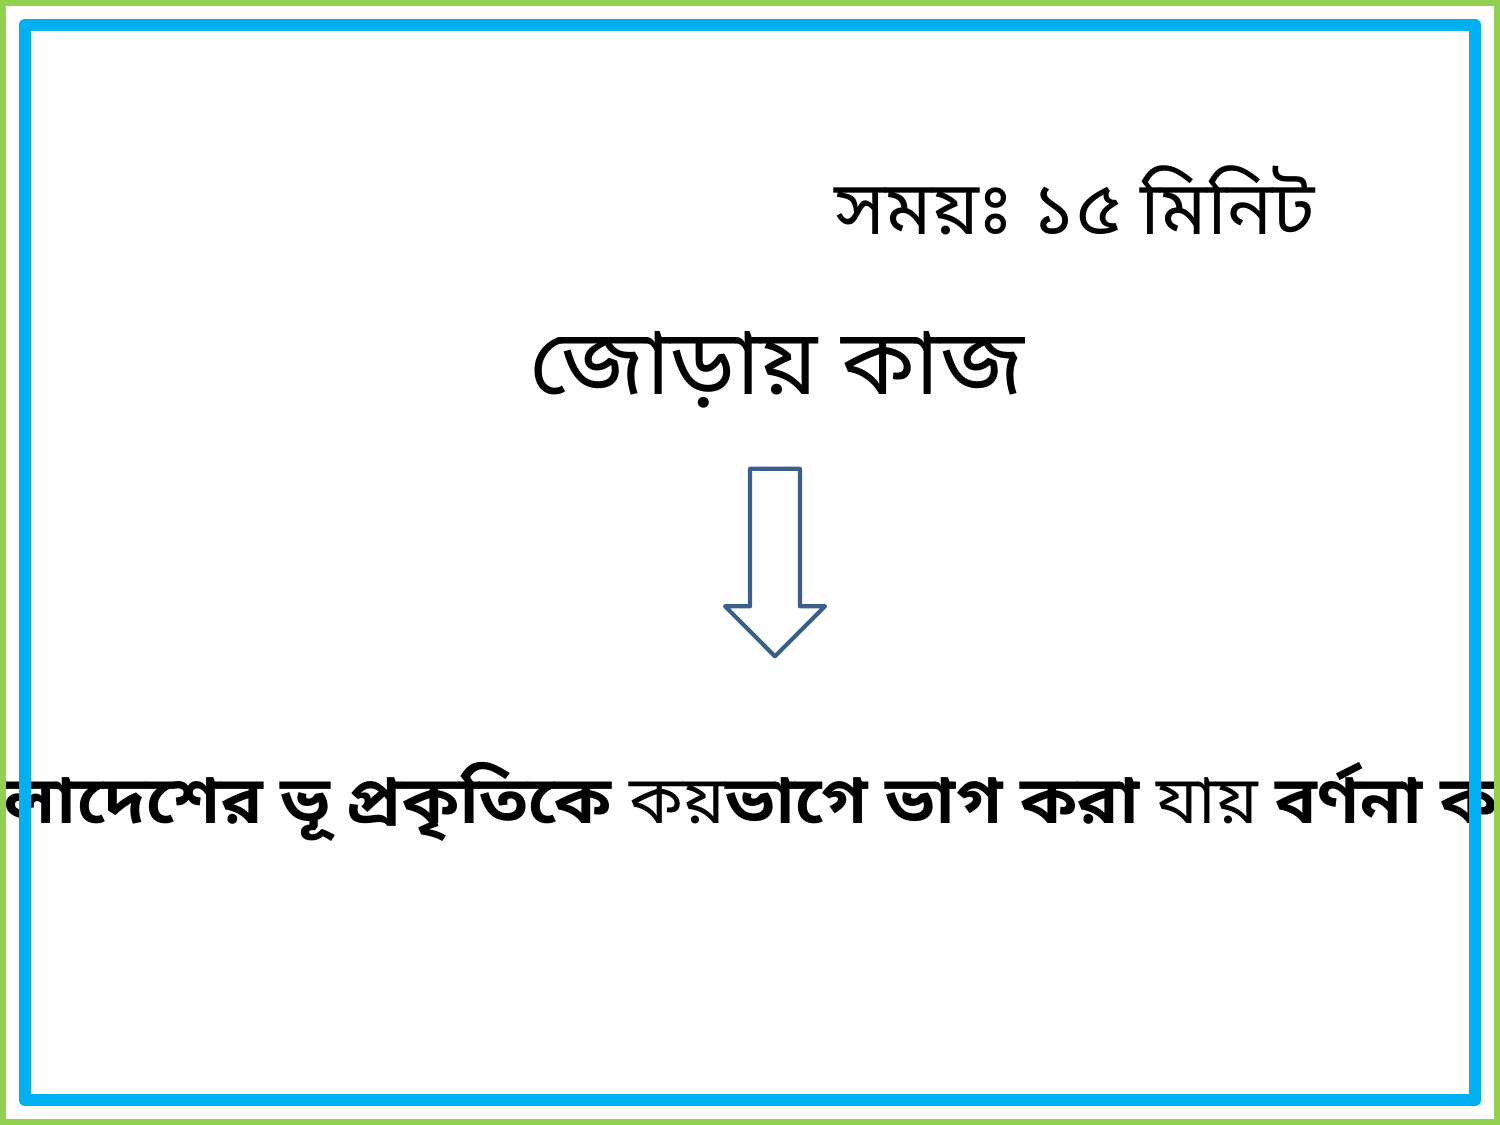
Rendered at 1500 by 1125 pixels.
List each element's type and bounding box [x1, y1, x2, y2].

text_box [0, 0, 1500, 1125]
text_box [23, 23, 1477, 1102]
